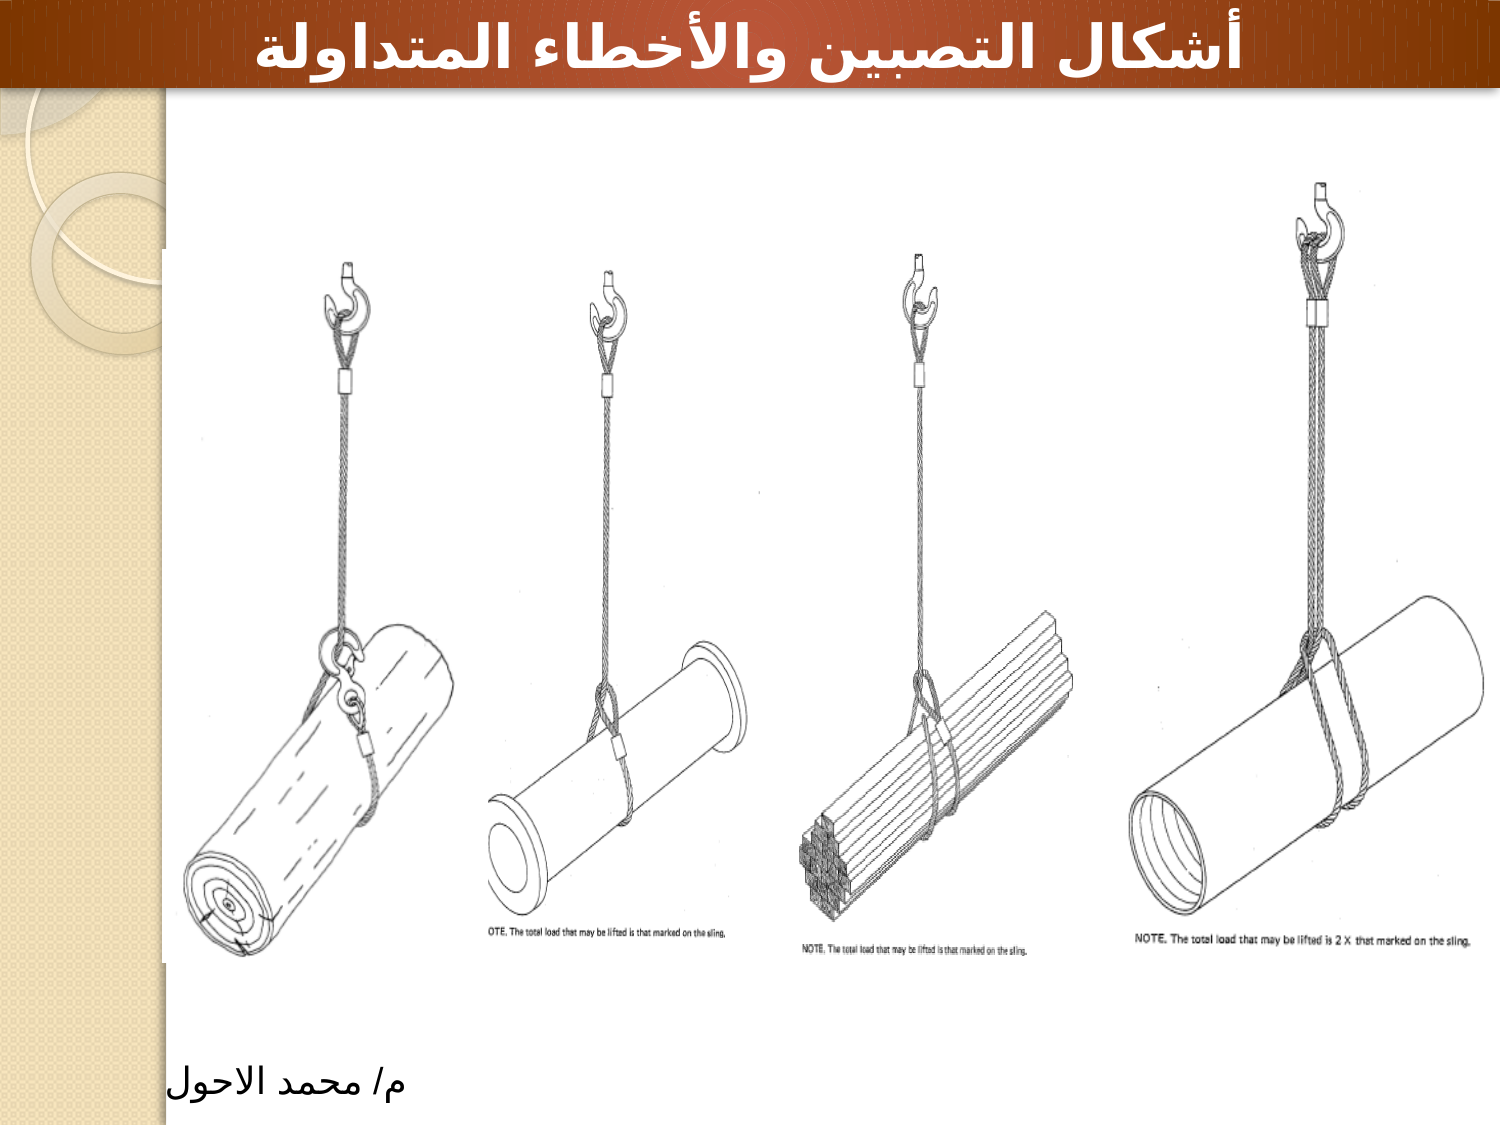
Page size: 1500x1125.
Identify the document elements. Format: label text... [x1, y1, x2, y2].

text_box م/ محمد الاحول [149, 1049, 422, 1125]
picture [787, 237, 1101, 959]
text_box أشكال التصبين والأخطاء المتداولة [0, 0, 1500, 88]
picture [1112, 162, 1500, 951]
picture [162, 249, 769, 963]
